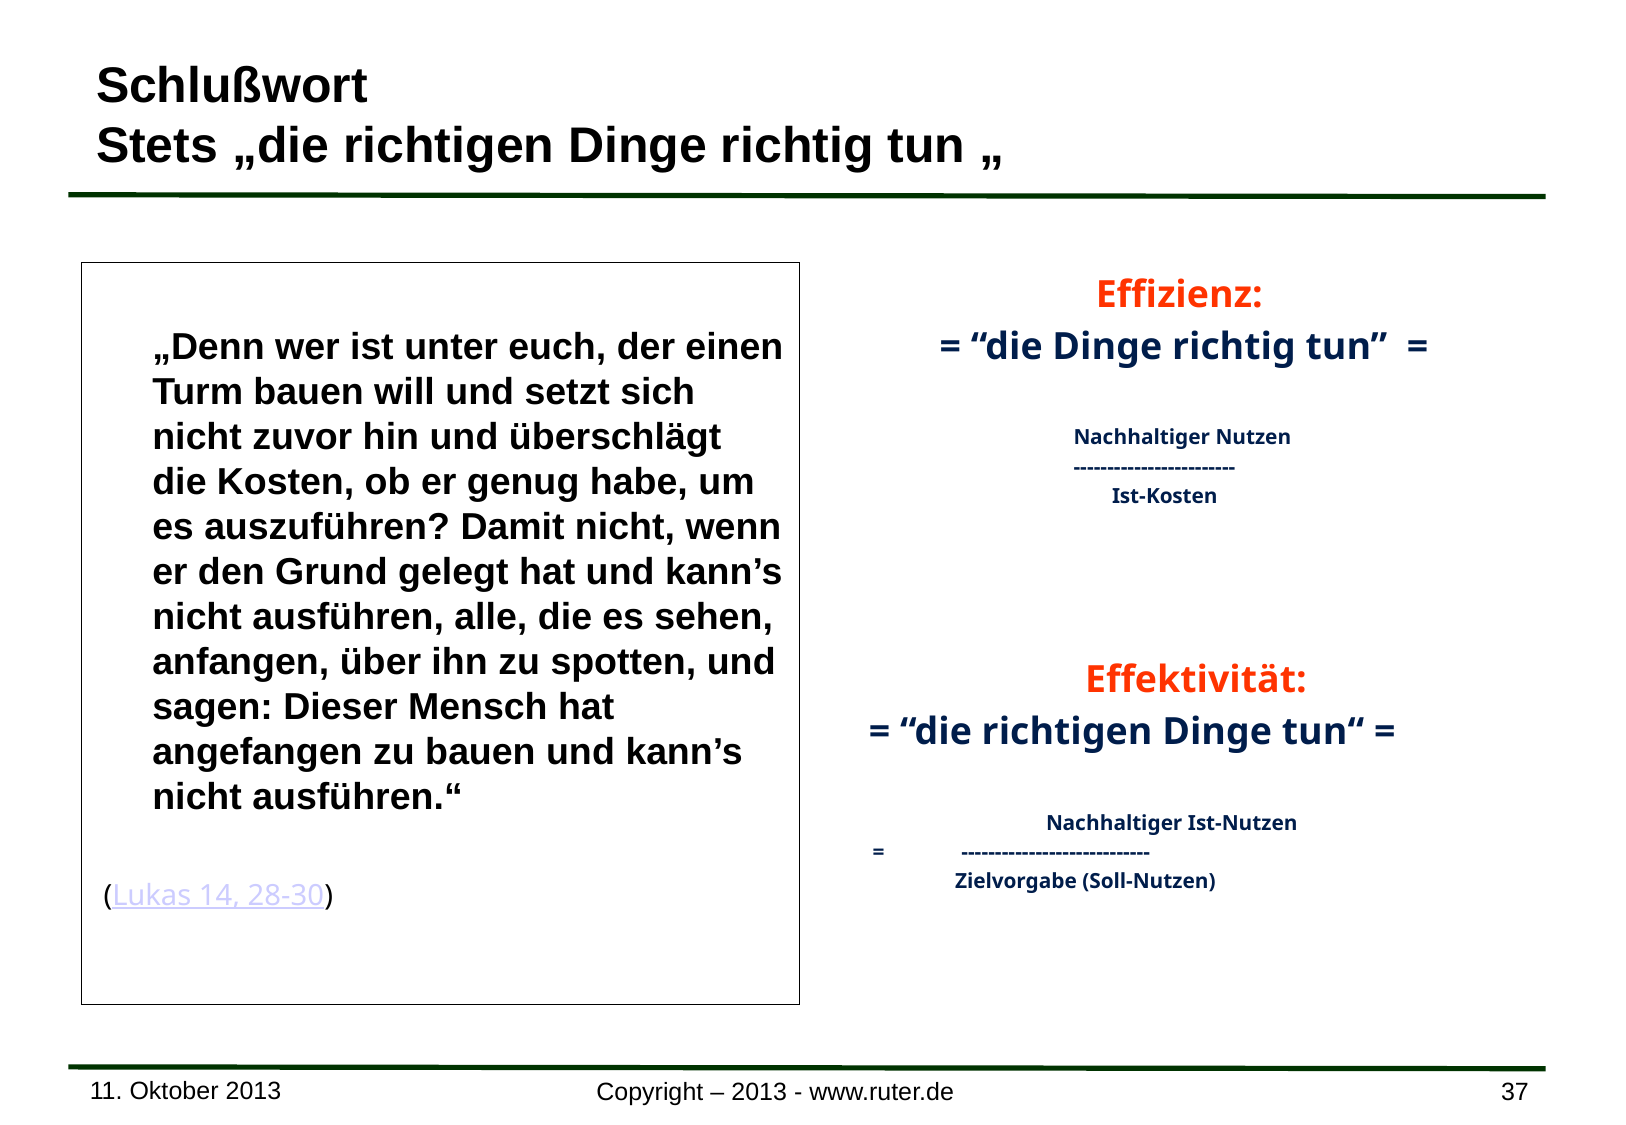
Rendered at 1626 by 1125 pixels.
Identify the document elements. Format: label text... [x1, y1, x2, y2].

list „Denn wer ist unter euch, der einen Turm bauen will und setzt sich nicht zuvor hin und überschlägt die Kosten, ob er genug habe, um es auszuführen? Damit nicht, wenn er den Grund gelegt hat und kann’s nicht ausführen, alle, die es sehen, anfangen, über ihn zu spotten, und sagen: Dieser Mensch hat angefangen zu bauen und kann’s nicht ausführen.“ (Lukas 14, 28-30) [81, 262, 800, 1005]
list Effizienz: = “die Dinge richtig tun” = Nachhaltiger Nutzen ------------------------ Ist-Kosten Effektivität: = “die richtigen Dinge tun“ = Nachhaltiger Ist-Nutzen = ---------------------------- Zielvorgabe (Soll-Nutzen) [825, 262, 1544, 1005]
title Schlußwort Stets „die richtigen Dinge richtig tun „ [81, 45, 1544, 233]
